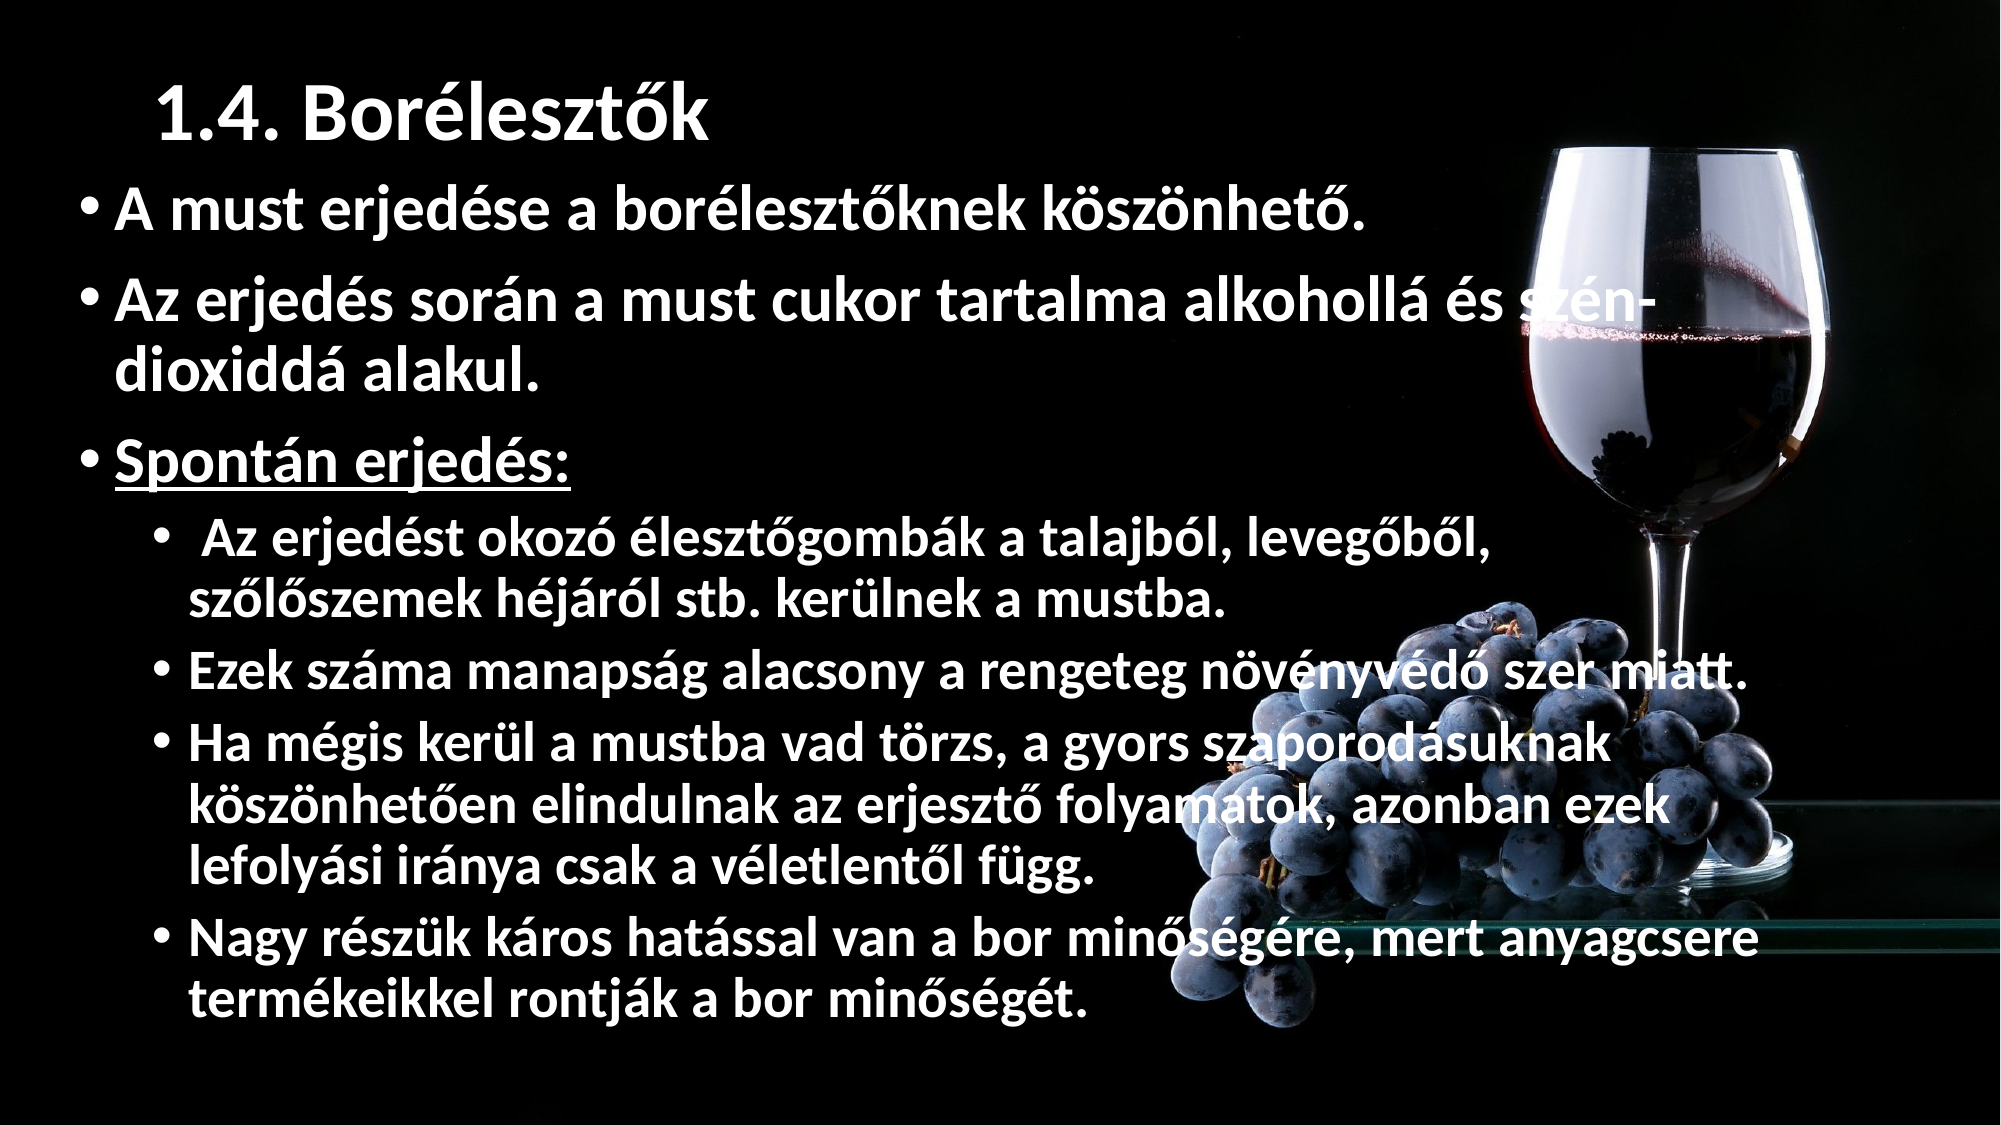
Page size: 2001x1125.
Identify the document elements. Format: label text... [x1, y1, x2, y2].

title 1.4. Borélesztők [137, 59, 1863, 167]
list A must erjedése a borélesztőknek köszönhető. Az erjedés során a must cukor tartalma alkohollá és szén-dioxiddá alakul. Spontán erjedés: Az erjedést okozó élesztőgombák a talajból, levegőből, szőlőszemek héjáról stb. kerülnek a mustba. Ezek száma manapság alacsony a rengeteg növényvédő szer miatt. Ha mégis kerül a mustba vad törzs, a gyors szaporodásuknak köszönhetően elindulnak az erjesztő folyamatok, azonban ezek lefolyási iránya csak a véletlentől függ. Nagy részük káros hatással van a bor minőségére, mert anyagcsere termékeikkel rontják a bor minőségét. [63, 166, 1789, 1095]
picture [0, 0, 2001, 1125]
